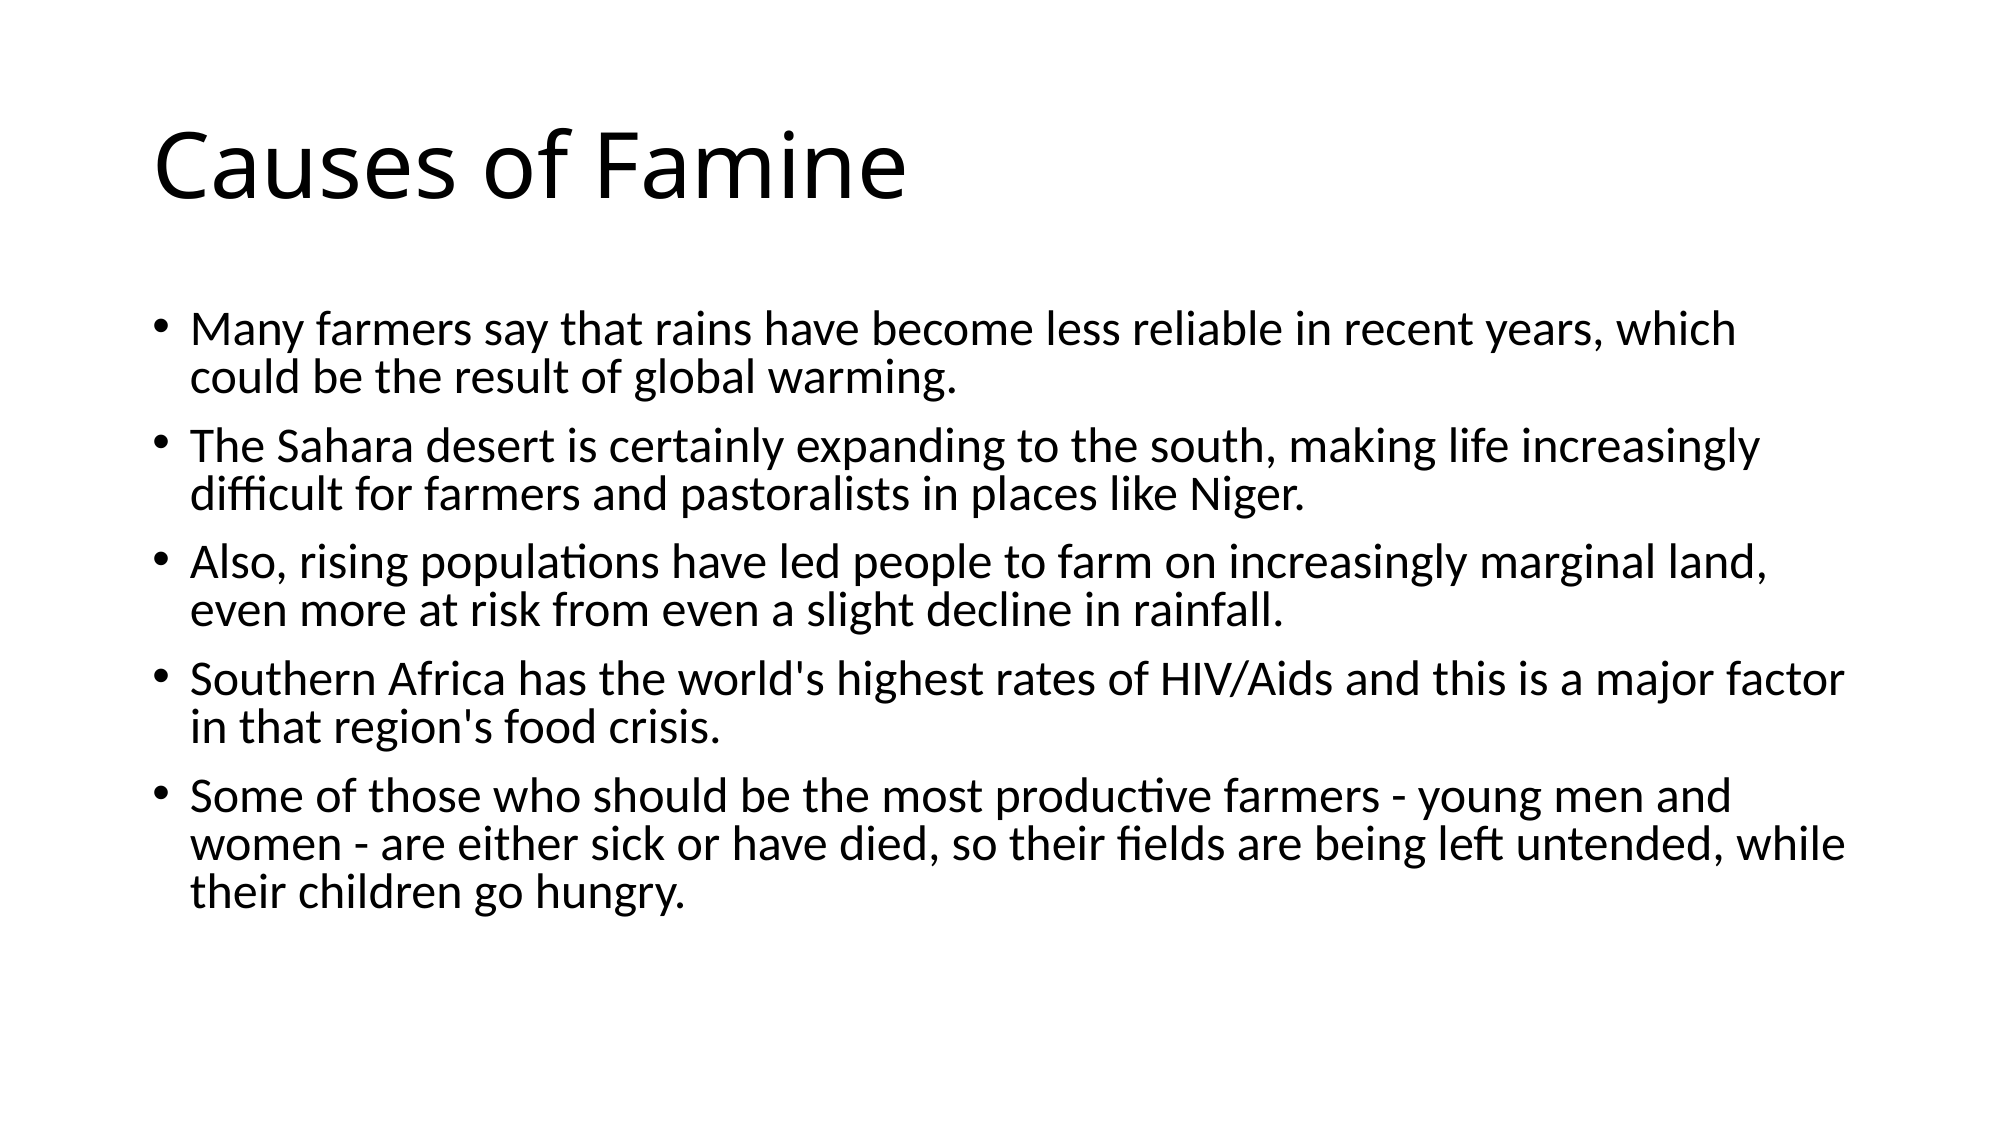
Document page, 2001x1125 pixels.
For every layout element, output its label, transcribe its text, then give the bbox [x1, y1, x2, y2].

title Causes of Famine [137, 59, 1863, 278]
list Many farmers say that rains have become less reliable in recent years, which could be the result of global warming. The Sahara desert is certainly expanding to the south, making life increasingly difficult for farmers and pastoralists in places like Niger. Also, rising populations have led people to farm on increasingly marginal land, even more at risk from even a slight decline in rainfall. Southern Africa has the world's highest rates of HIV/Aids and this is a major factor in that region's food crisis. Some of those who should be the most productive farmers - young men and women - are either sick or have died, so their fields are being left untended, while their children go hungry. [137, 299, 1863, 1014]
